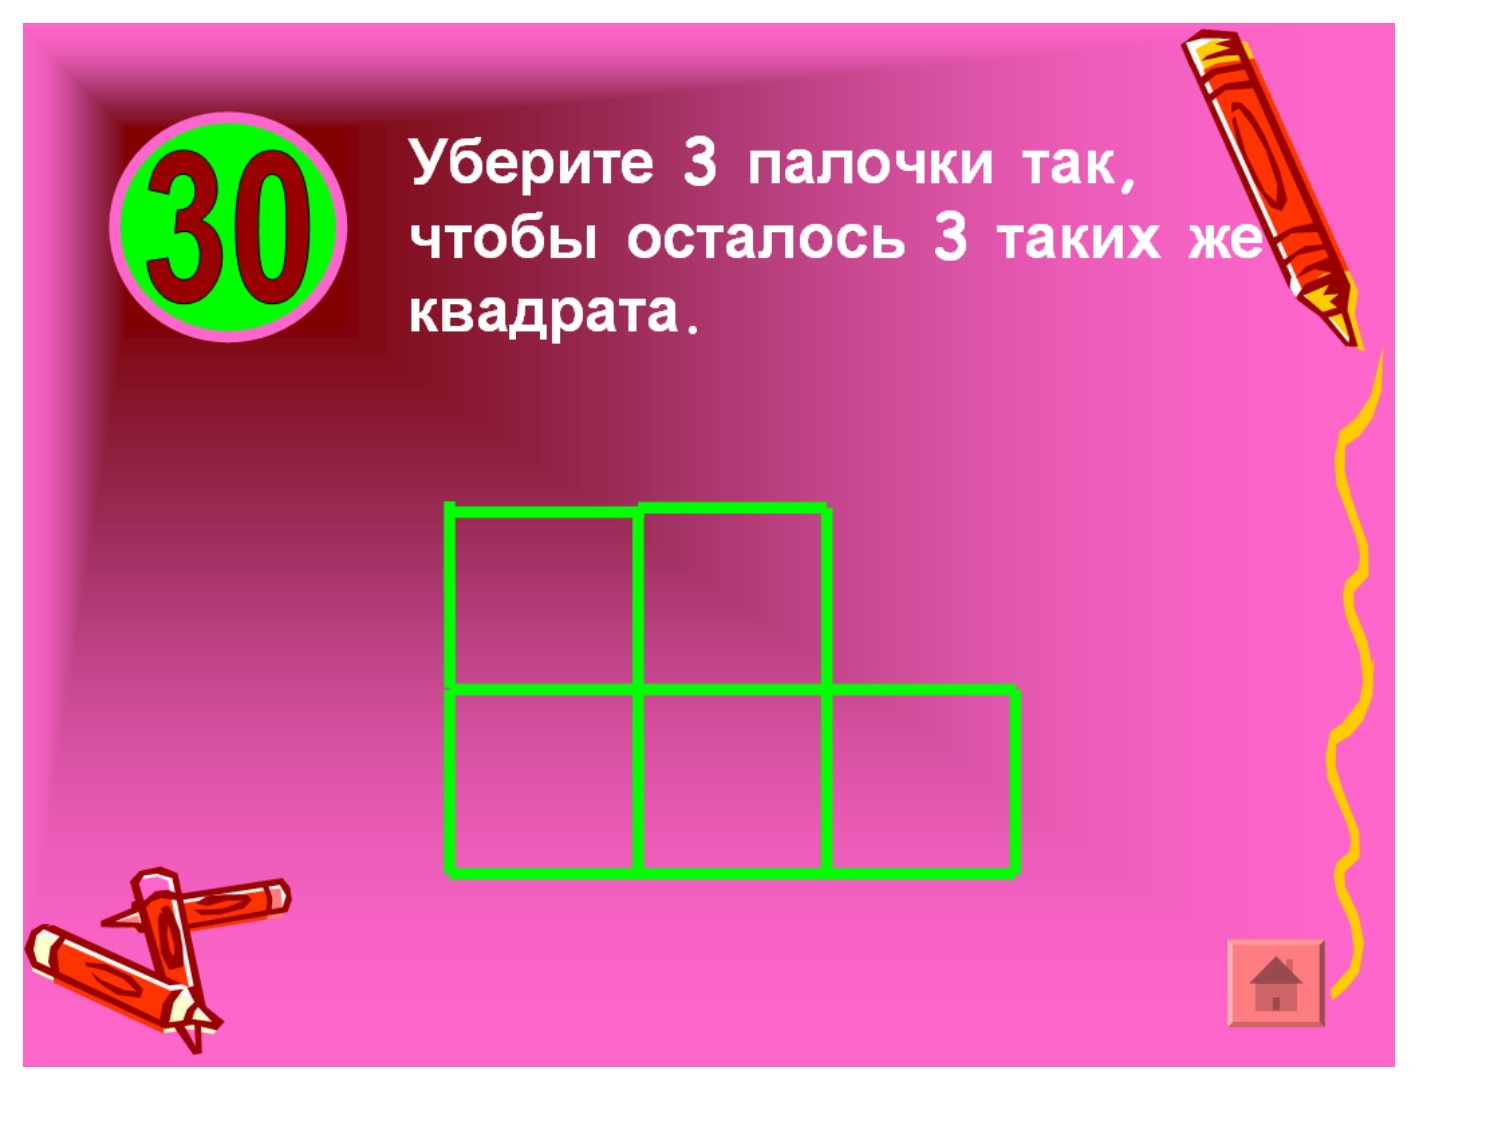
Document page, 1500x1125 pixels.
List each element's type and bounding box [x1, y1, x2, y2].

picture [23, 23, 1395, 1067]
